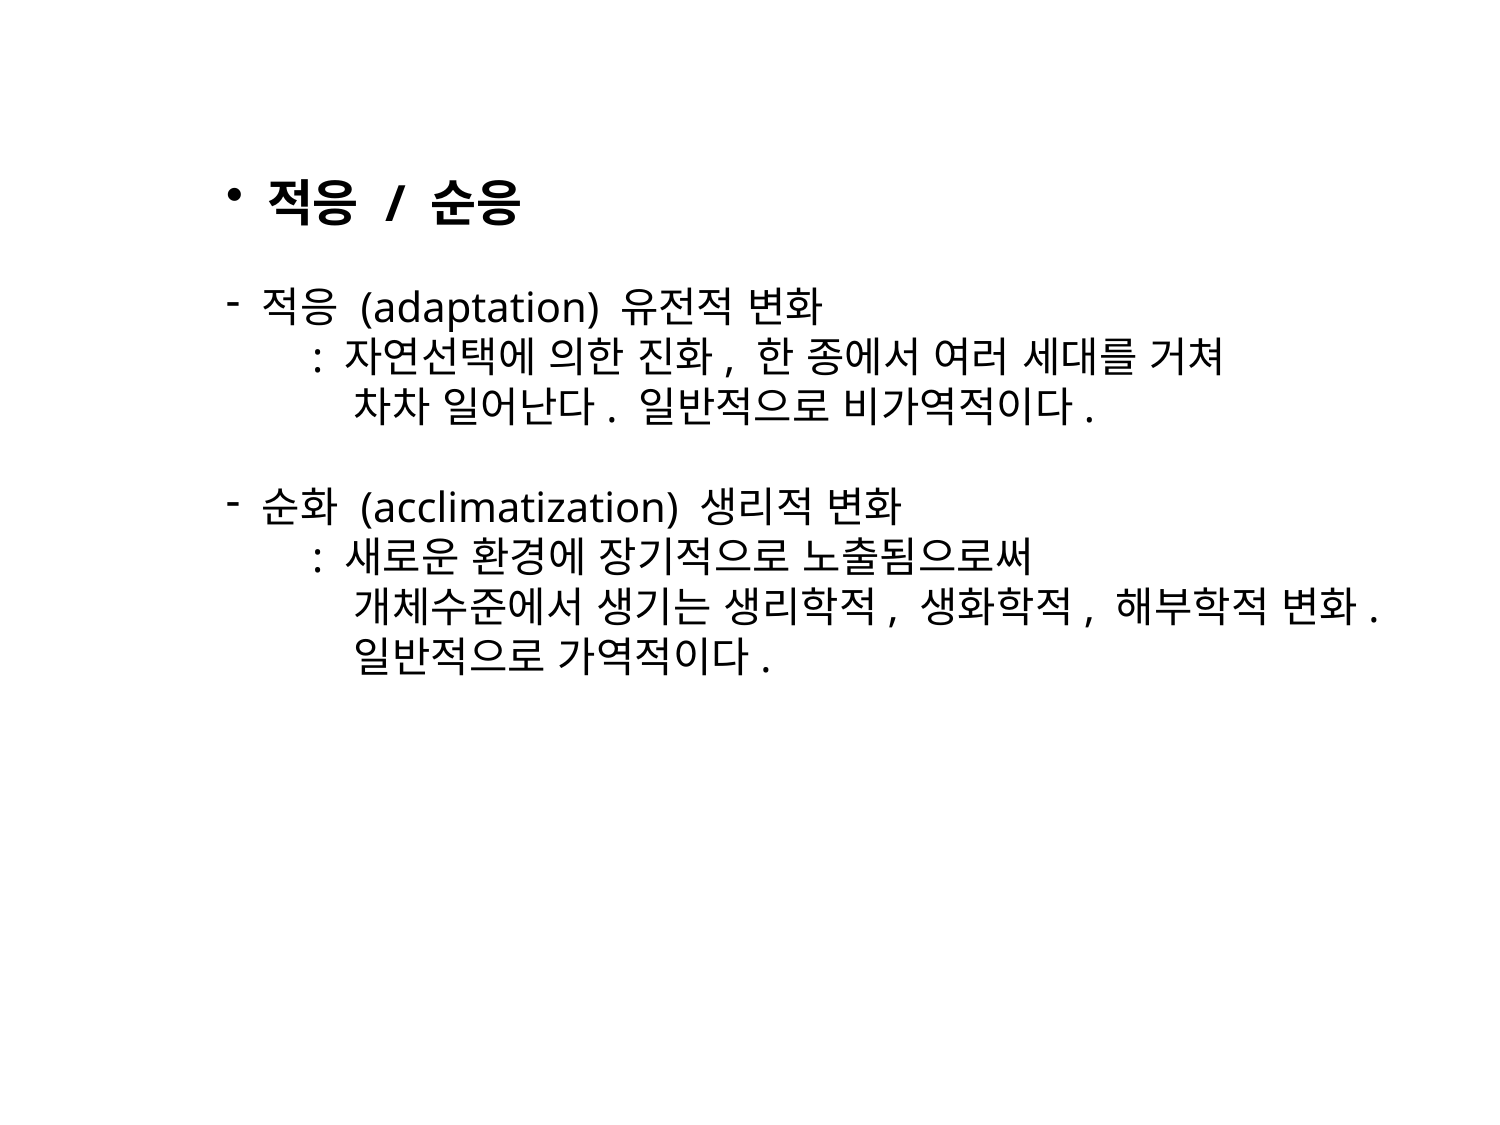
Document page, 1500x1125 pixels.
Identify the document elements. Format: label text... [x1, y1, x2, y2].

text_box 적응 / 순응 적응 (adaptation) 유전적 변화 : 자연선택에 의한 진화, 한 종에서 여러 세대를 거쳐 차차 일어난다. 일반적으로 비가역적이다. 순화 (acclimatization) 생리적 변화 : 새로운 환경에 장기적으로 노출됨으로써 개체수준에서 생기는 생리학적, 생화학적, 해부학적 변화. 일반적으로 가역적이다. [211, 163, 1406, 739]
